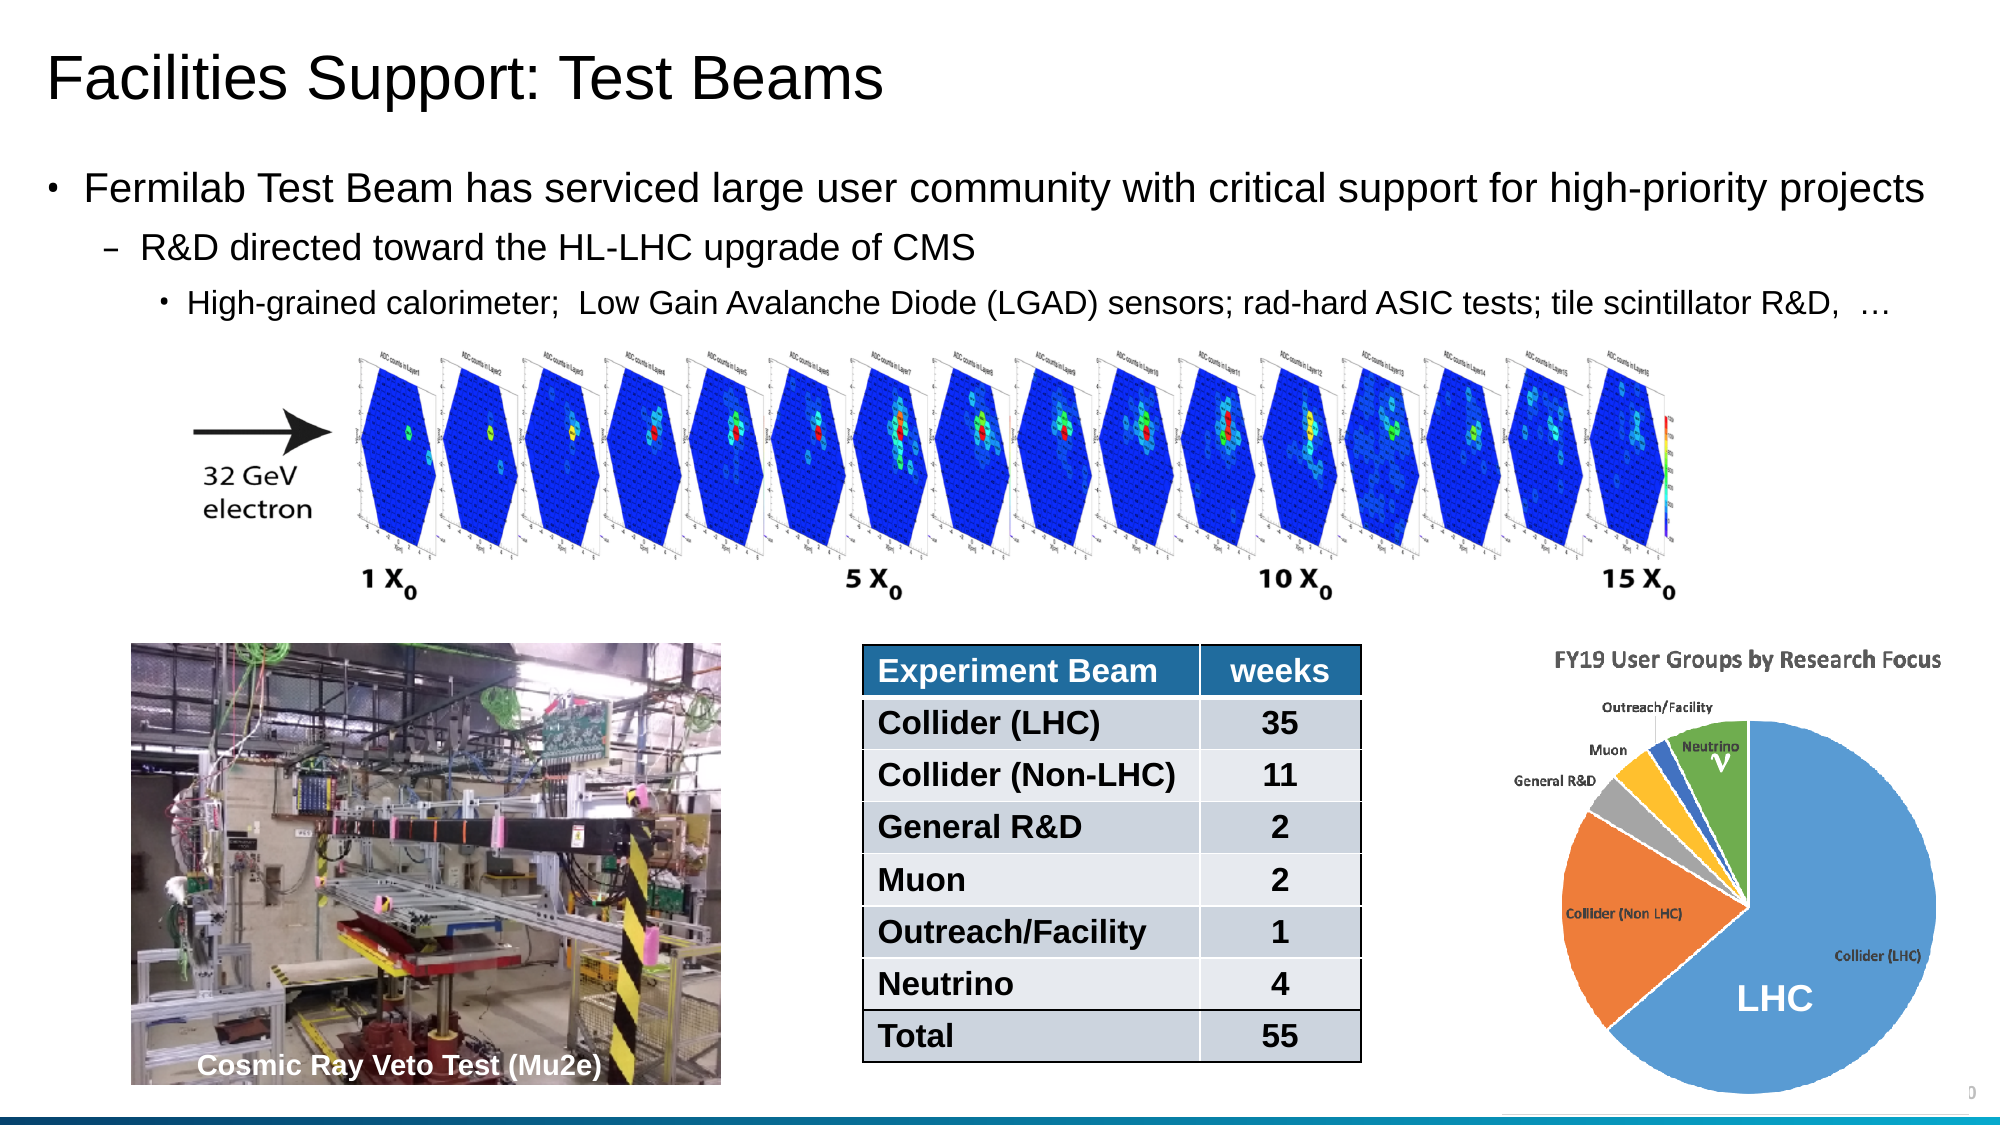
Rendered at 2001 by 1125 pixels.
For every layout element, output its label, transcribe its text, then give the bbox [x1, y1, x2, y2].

picture [1502, 638, 1969, 1115]
table_cell 2 [1201, 802, 1360, 853]
table_header Experiment Beam [864, 646, 1199, 695]
table_cell Neutrino [864, 959, 1199, 1009]
picture [1990, 1117, 2000, 1125]
picture [338, 1117, 349, 1125]
table_cell 1 [1201, 907, 1360, 957]
picture [0, 1117, 284, 1125]
table_cell 11 [1201, 750, 1360, 801]
title Facilities Support: Test Beams [30, 37, 1944, 158]
picture [1951, 1117, 1962, 1125]
table_header weeks [1201, 646, 1360, 695]
table_cell 2 [1201, 854, 1360, 905]
table_cell Collider (LHC) [864, 700, 1199, 749]
picture [185, 347, 1687, 606]
list Fermilab Test Beam has serviced large user community with critical support for high-priority projects R&D directed toward the HL-LHC upgrade of CMS High-grained calorimeter; Low Gain Avalanche Diode (LGAD) sensors; rad-hard ASIC tests; tile scintillator R&D, … [30, 158, 1944, 916]
table_cell 55 [1201, 1011, 1360, 1061]
picture [299, 1117, 309, 1125]
table_cell General R&D [864, 802, 1199, 853]
table_cell Outreach/Facility [864, 907, 1199, 957]
picture [131, 643, 721, 1086]
table_cell Total [864, 1011, 1199, 1061]
table_cell Collider (Non-LHC) [864, 750, 1199, 801]
table_cell Muon [864, 854, 1199, 905]
table_cell 35 [1201, 700, 1360, 749]
table_cell 4 [1201, 959, 1360, 1009]
